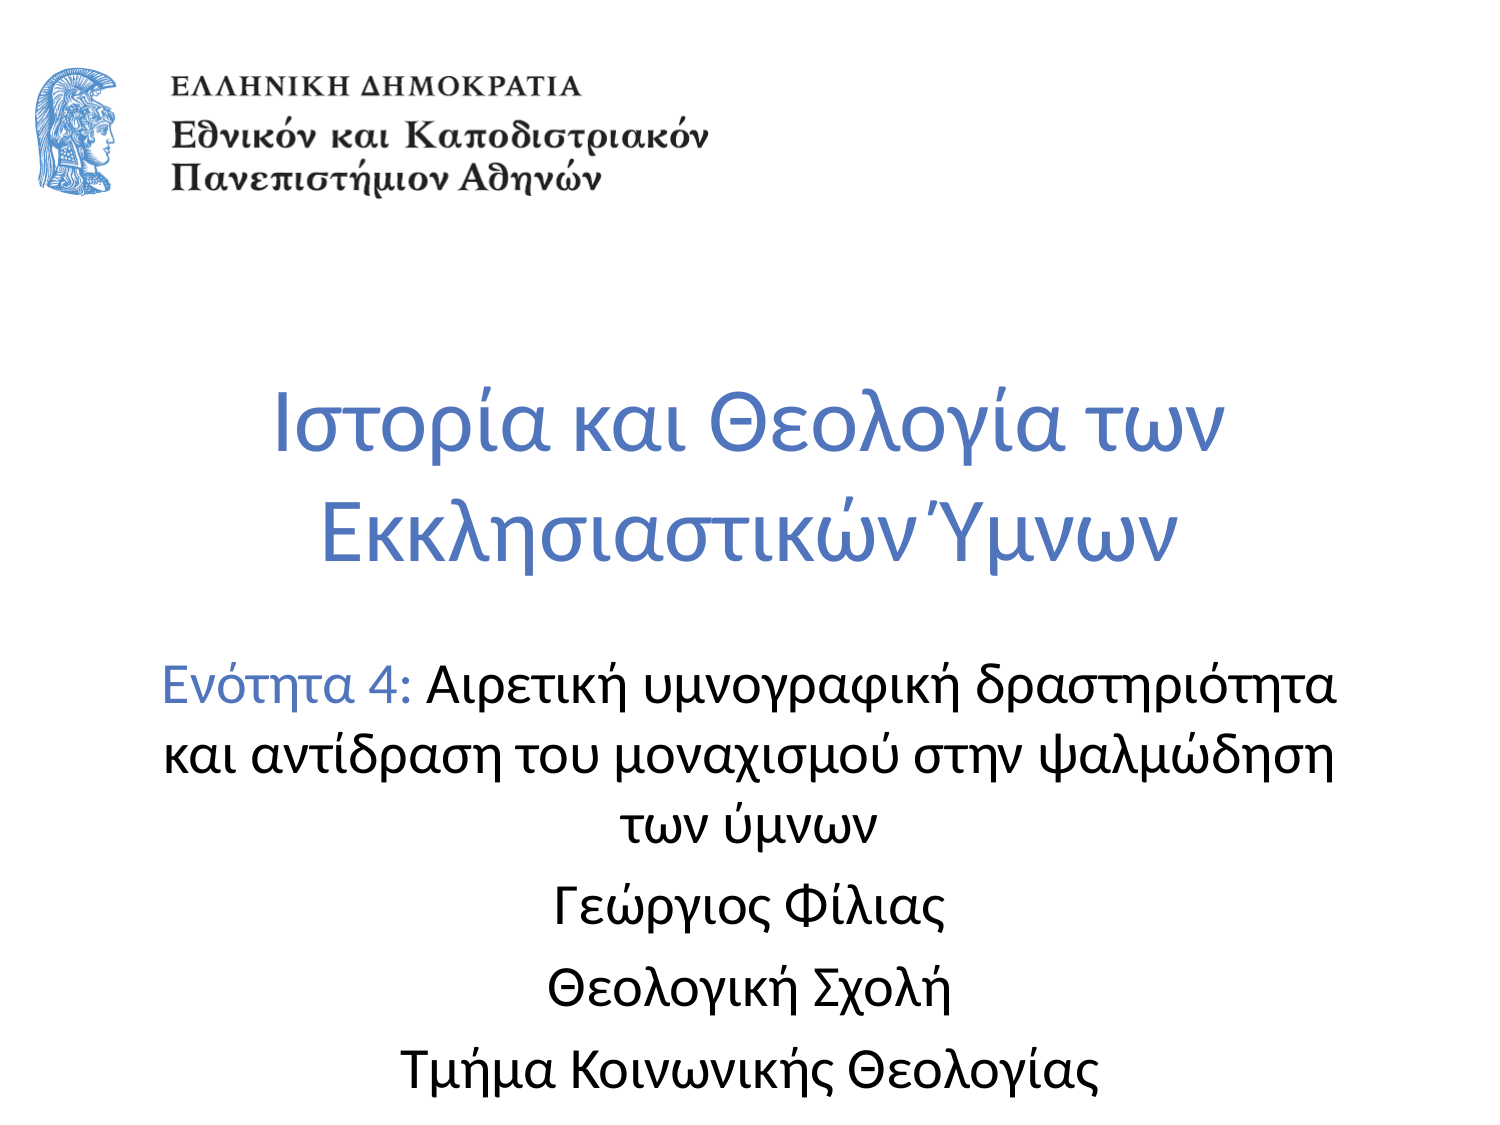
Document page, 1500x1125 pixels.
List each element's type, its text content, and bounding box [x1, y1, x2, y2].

title Ιστορία και Θεολογία των Εκκλησιαστικών Ύμνων [112, 349, 1388, 591]
subtitle Ενότητα 4: Αιρετική υμνογραφική δραστηριότητα και αντίδραση του μοναχισμού στην ψαλμώδηση των ύμνων Γεώργιος Φίλιας Θεολογική Σχολή Τμήμα Κοινωνικής Θεολογίας [112, 637, 1388, 925]
picture [29, 66, 711, 201]
